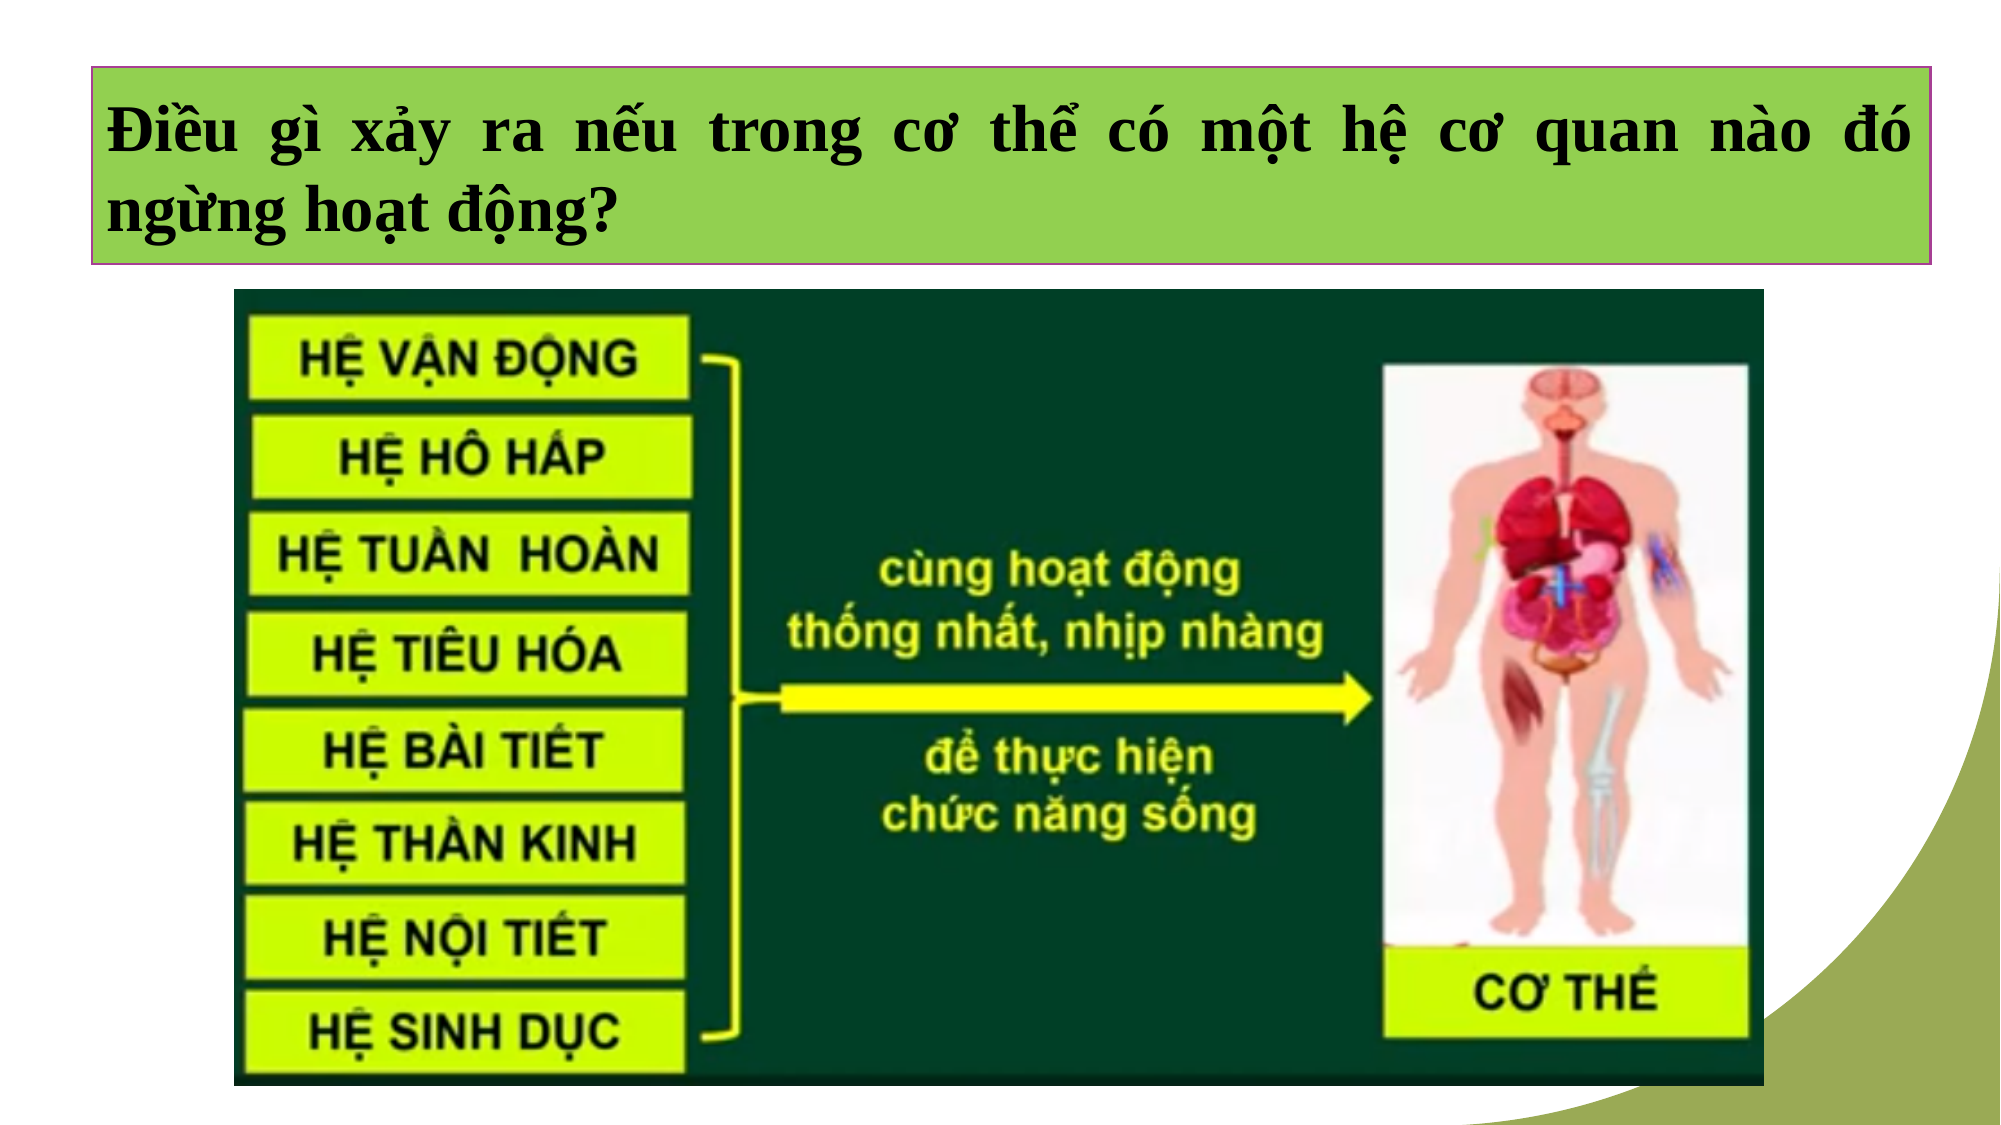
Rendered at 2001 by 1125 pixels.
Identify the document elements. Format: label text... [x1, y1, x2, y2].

picture [234, 289, 1764, 1086]
text_box Điều gì xảy ra nếu trong cơ thể có một hệ cơ quan nào đó ngừng hoạt động? [91, 66, 1932, 265]
